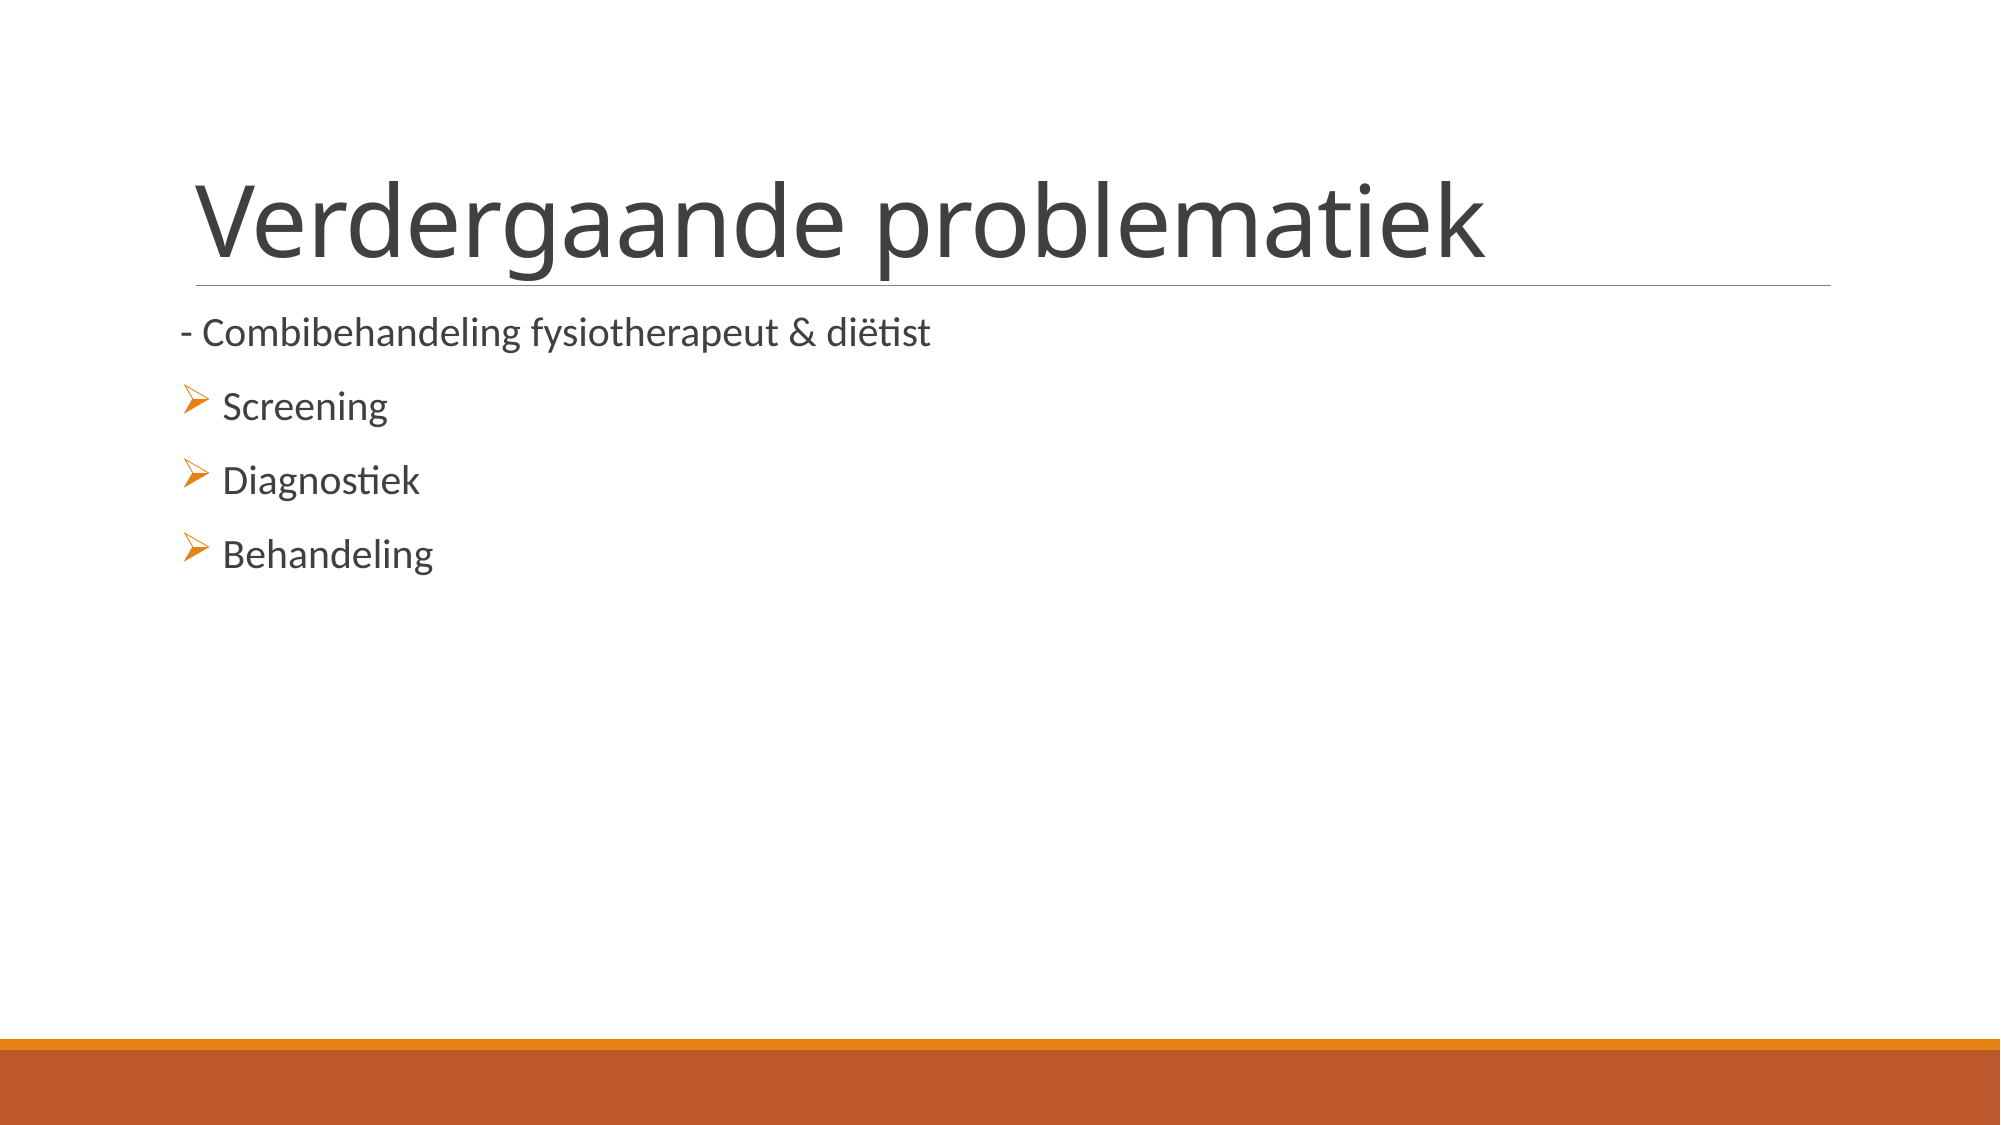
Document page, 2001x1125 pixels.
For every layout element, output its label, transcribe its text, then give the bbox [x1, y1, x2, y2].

title Verdergaande problematiek [180, 47, 1830, 285]
list - Combibehandeling fysiotherapeut & diëtist Screening Diagnostiek Behandeling [180, 302, 1830, 963]
